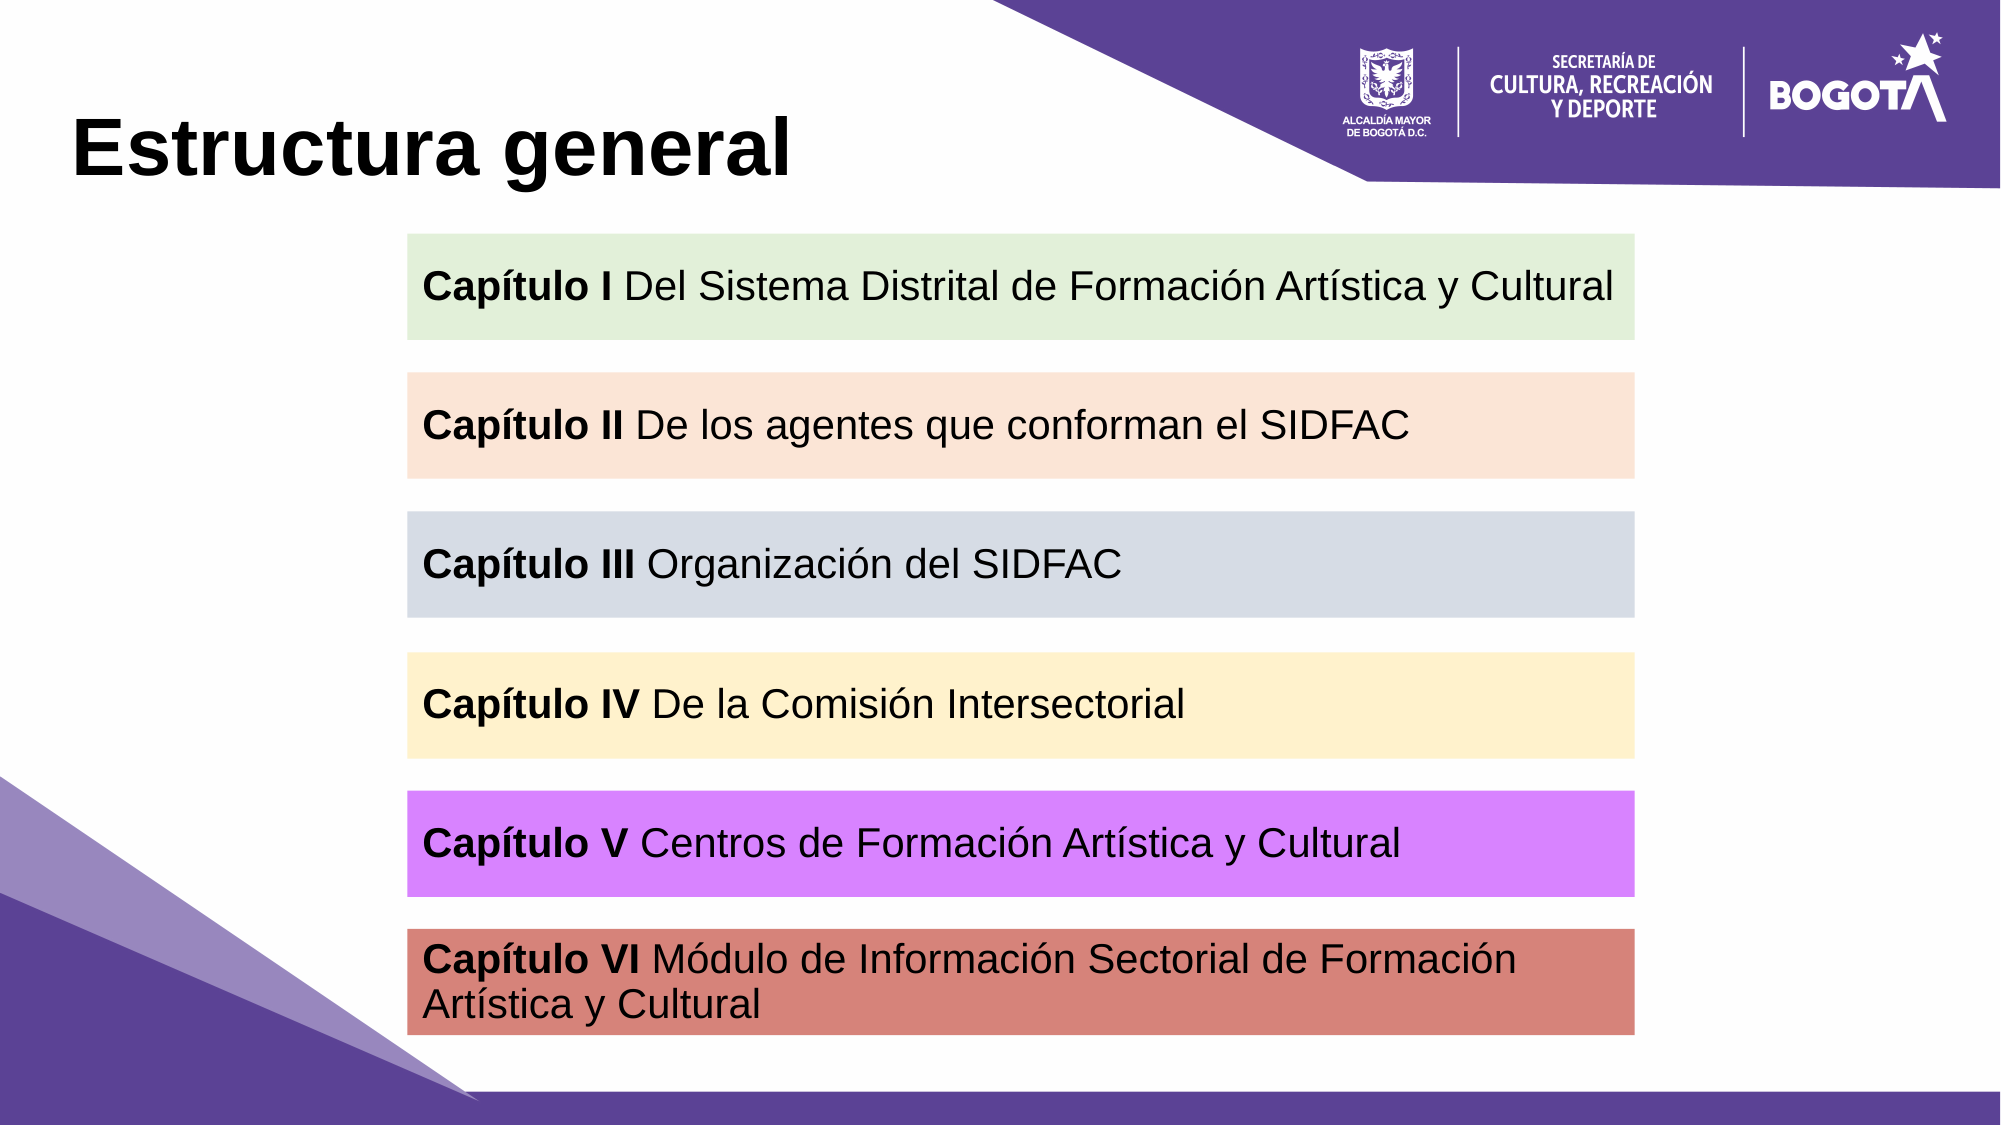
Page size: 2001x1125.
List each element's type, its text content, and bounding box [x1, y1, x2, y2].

title Estructura general [56, 55, 836, 243]
picture [0, 0, 2001, 1125]
text_box Capítulo V Centros de Formación Artística y Cultural [407, 790, 1635, 897]
text_box Capítulo IV De la Comisión Intersectorial [407, 652, 1635, 759]
text_box Capítulo I Del Sistema Distrital de Formación Artística y Cultural [407, 233, 1635, 340]
text_box Capítulo II De los agentes que conforman el SIDFAC [407, 372, 1635, 479]
text_box Capítulo III Organización del SIDFAC [407, 511, 1635, 618]
text_box Capítulo VI Módulo de Información Sectorial de Formación Artística y Cultural [407, 928, 1635, 1036]
